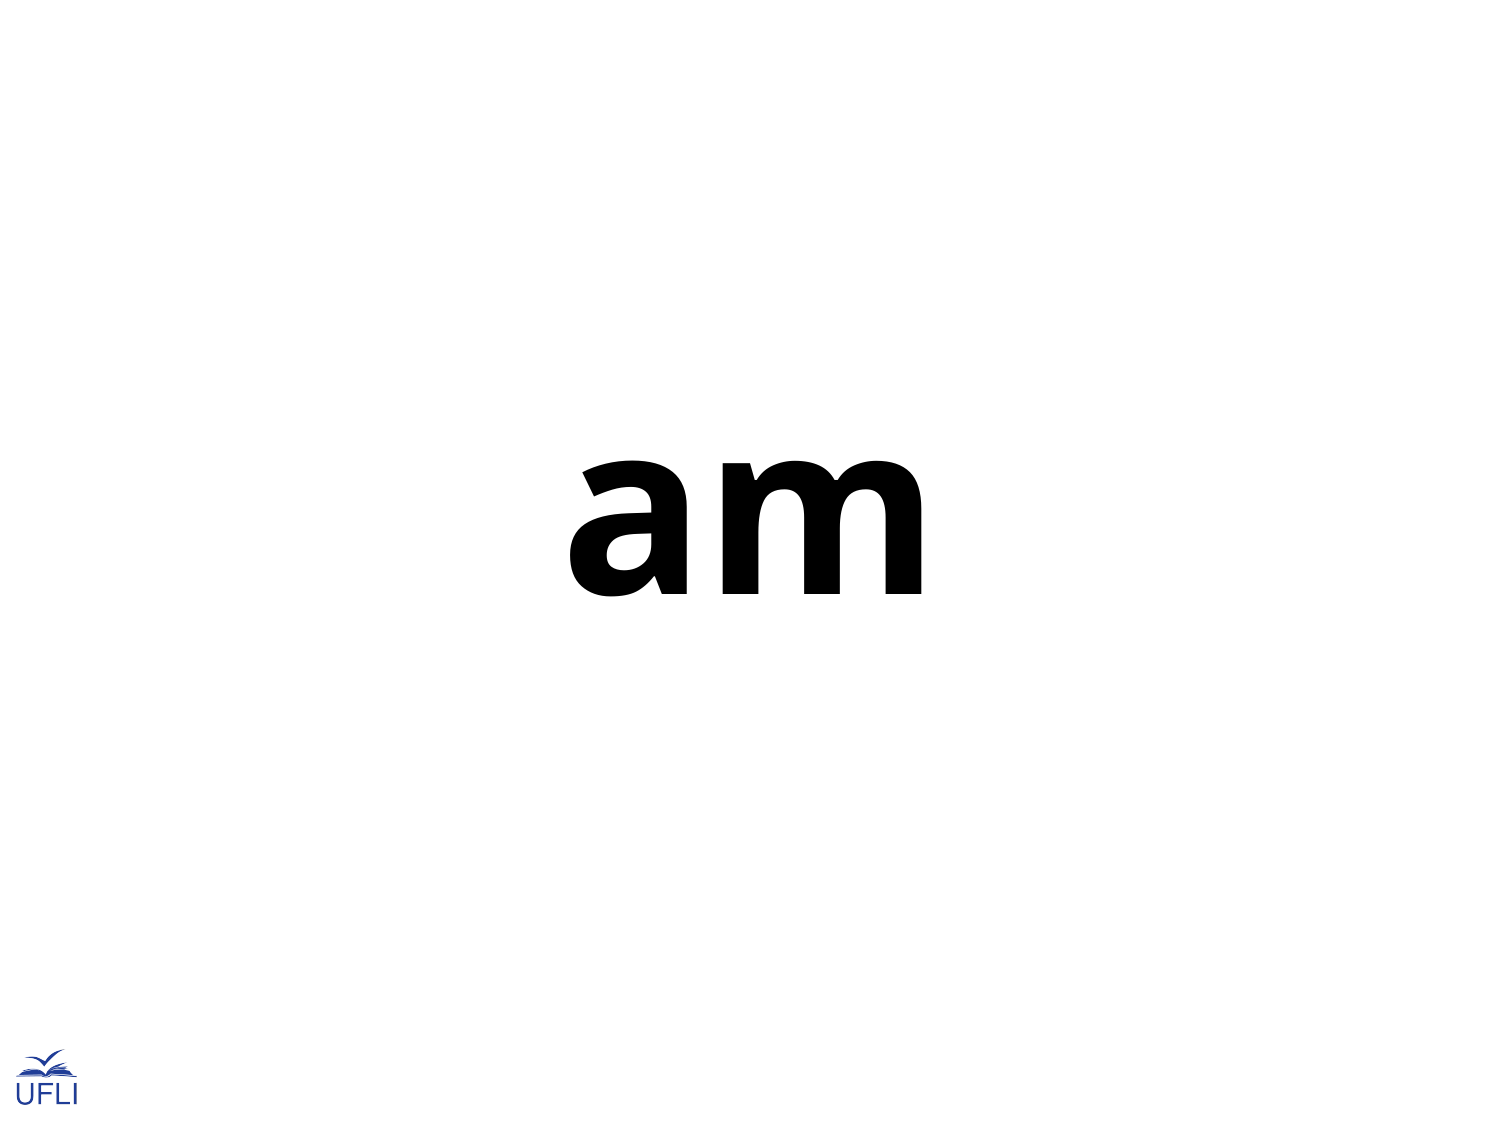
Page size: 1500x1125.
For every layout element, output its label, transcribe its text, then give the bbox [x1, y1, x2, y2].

picture [12, 1047, 81, 1108]
text_box am [0, 347, 1500, 650]
